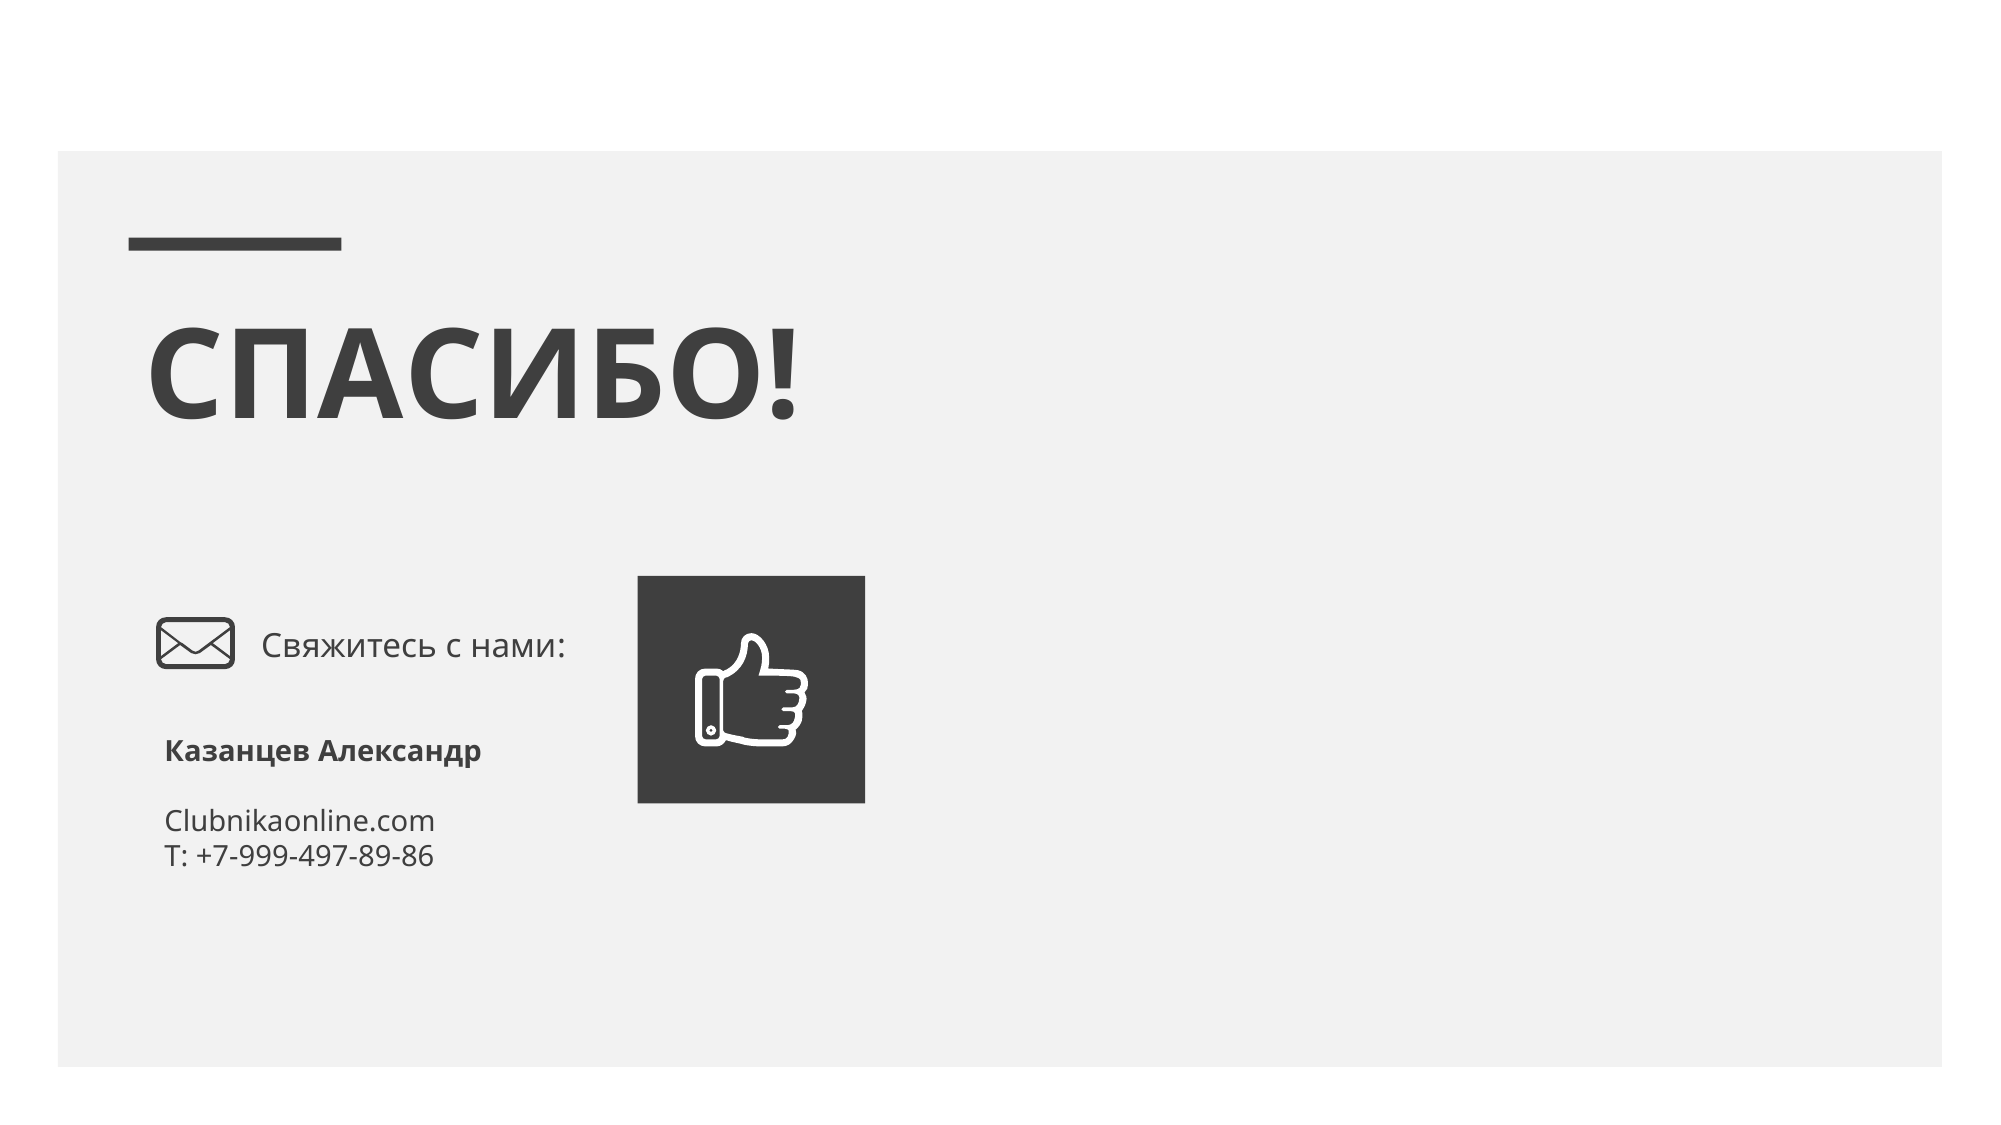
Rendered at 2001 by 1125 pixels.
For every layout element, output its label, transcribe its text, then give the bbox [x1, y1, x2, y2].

text_box [156, 617, 235, 670]
text_box [128, 236, 342, 252]
title СПАСИБО! [130, 250, 1631, 454]
text_box Свяжитесь с нами: [246, 617, 581, 672]
text_box [637, 575, 866, 804]
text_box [694, 633, 808, 747]
text_box Казанцев Александр Clubnikaonline.com Т: +7-999-497-89-86 [149, 689, 573, 880]
